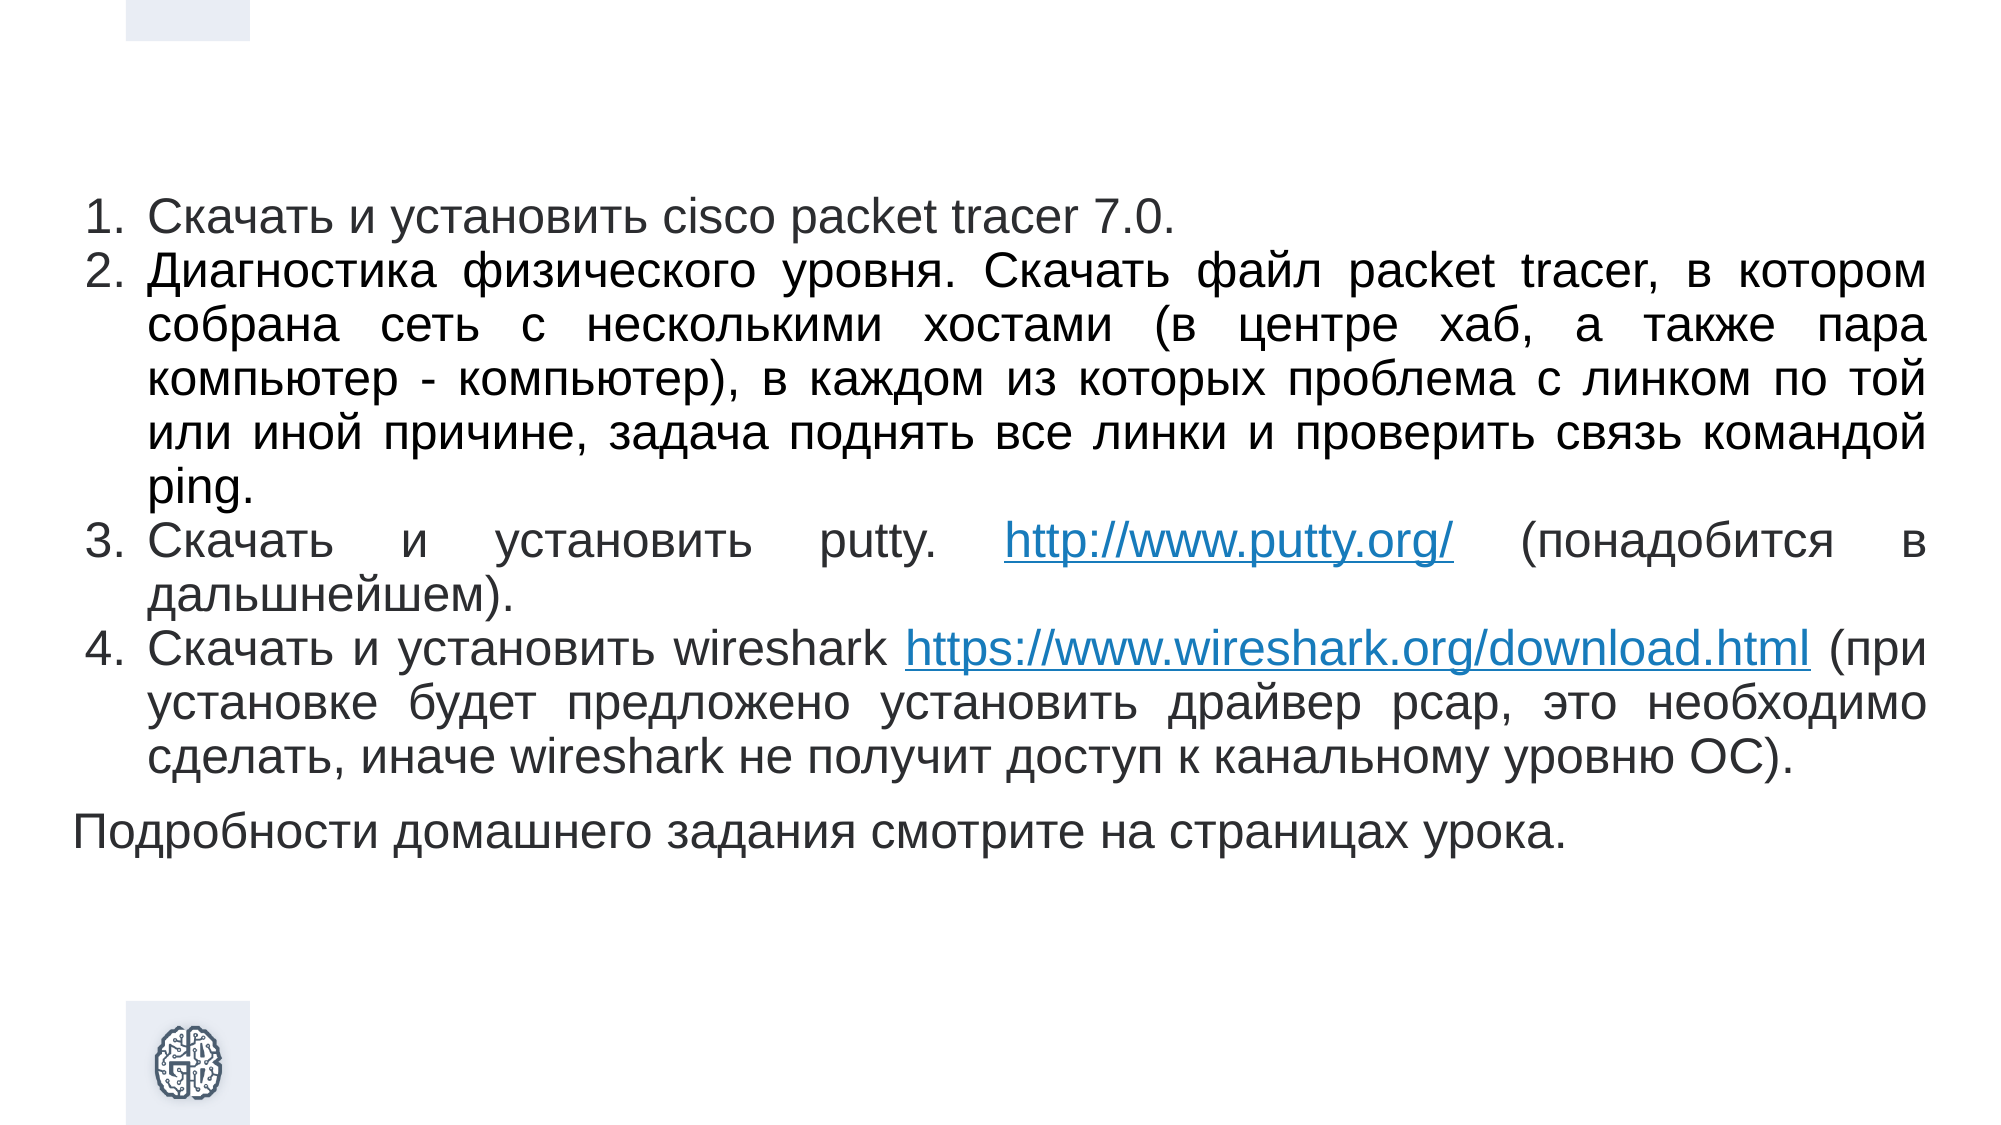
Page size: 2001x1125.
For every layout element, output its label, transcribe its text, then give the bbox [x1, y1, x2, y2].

list Скачать и установить cisco packet tracer 7.0. Диагностика физического уровня. Скачать файл packet tracer, в котором собрана сеть с несколькими хостами (в центре хаб, а также пара компьютер - компьютер), в каждом из которых проблема с линком по той или иной причине, задача поднять все линки и проверить связь командой ping. Скачать и установить putty. http://www.putty.org/ (понадобится в дальшнейшем). Скачать и установить wireshark https://www.wireshark.org/download.html (при установке будет предложено установить драйвер pcap, это необходимо сделать, иначе wireshark не получит доступ к канальному уровню ОС). Подробности домашнего задания смотрите на страницах урока. [57, 12, 1943, 1113]
